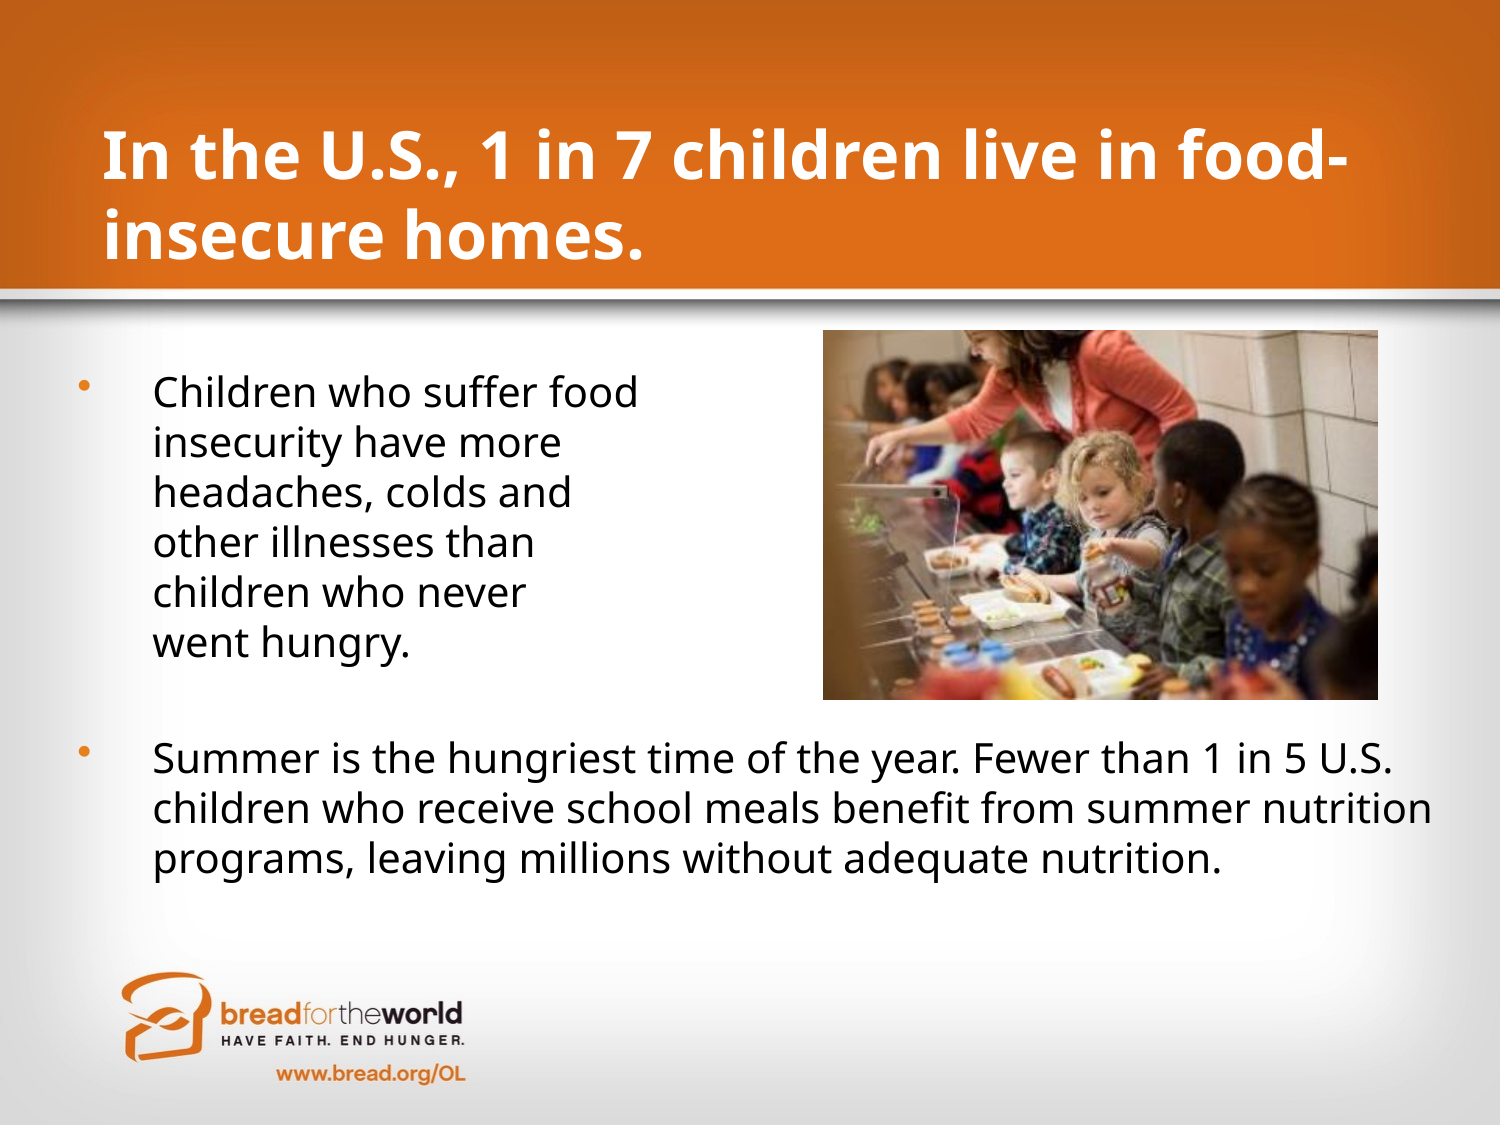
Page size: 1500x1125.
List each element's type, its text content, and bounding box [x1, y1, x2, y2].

list Children who suffer food insecurity have more headaches, colds and other illnesses than children who never went hungry. Summer is the hungriest time of the year. Fewer than 1 in 5 U.S. children who receive school meals benefit from summer nutrition programs, leaving millions without adequate nutrition. [62, 358, 1475, 1046]
text_box In the U.S., 1 in 7 children live in food-insecure homes. [87, 24, 1413, 300]
picture [0, 0, 1500, 1125]
